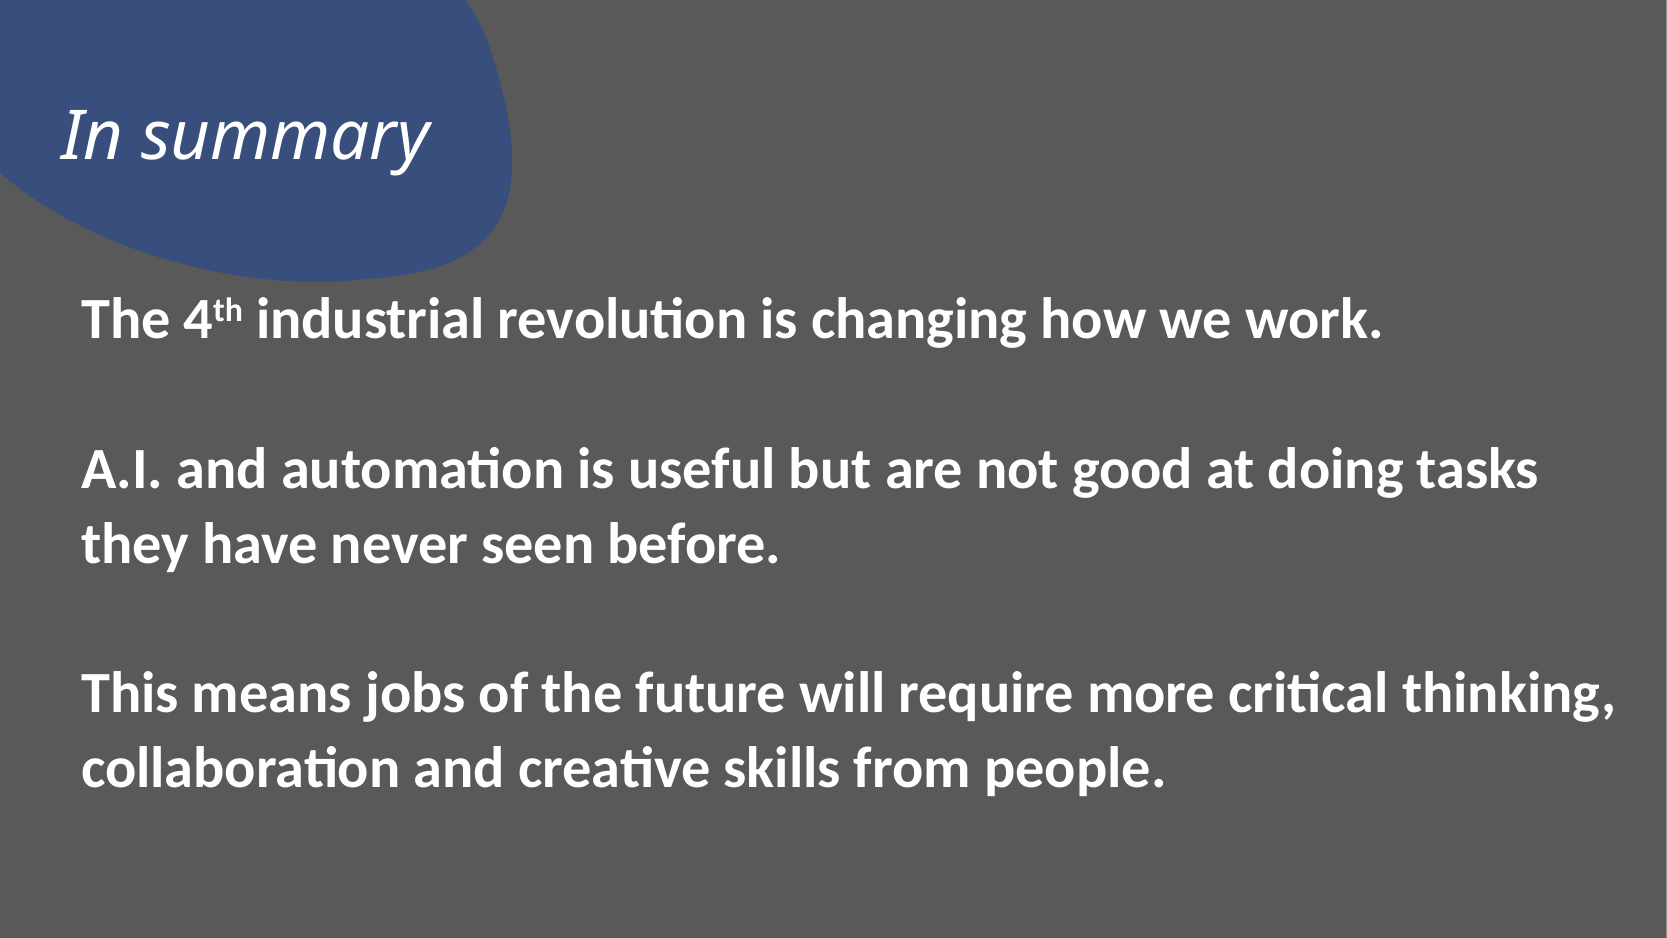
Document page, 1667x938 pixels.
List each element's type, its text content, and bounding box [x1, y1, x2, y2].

text_box The 4th industrial revolution is changing how we work. A.I. and automation is useful but are not good at doing tasks they have never seen before. This means jobs of the future will require more critical thinking, collaboration and creative skills from people. [66, 268, 1657, 807]
title In summary [46, 47, 495, 229]
